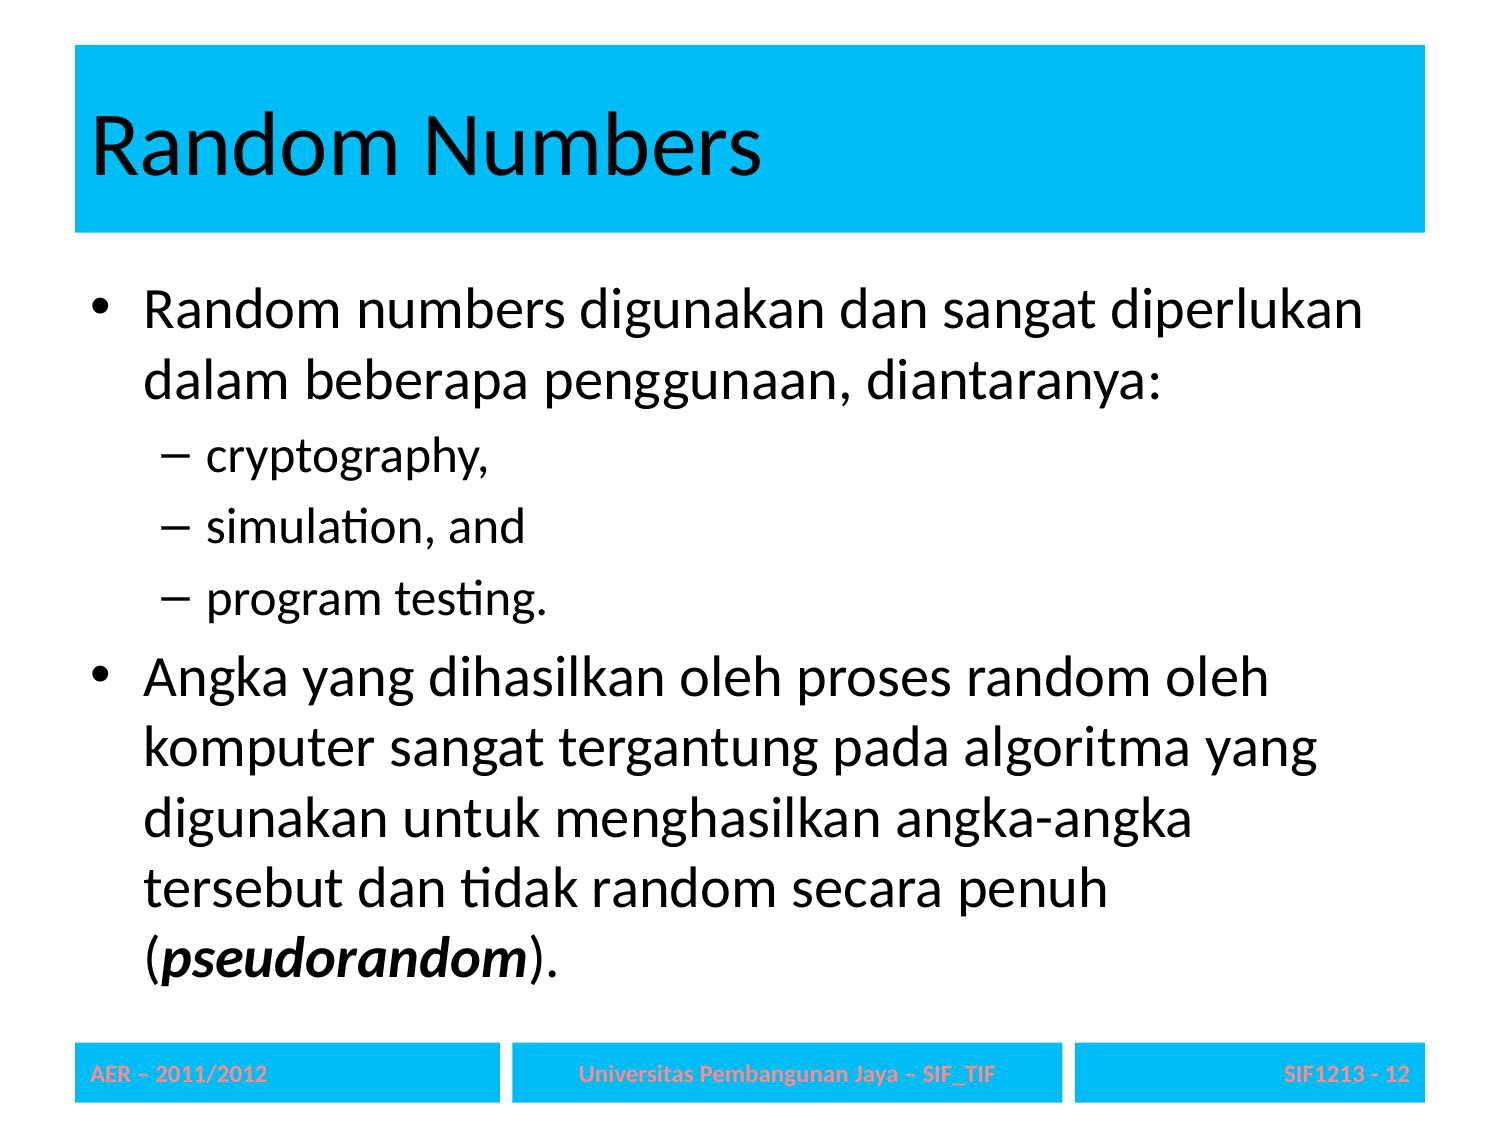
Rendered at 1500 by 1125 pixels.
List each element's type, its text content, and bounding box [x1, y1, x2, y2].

footer Universitas Pembangunan Jaya – SIF_TIF [512, 1042, 1063, 1103]
title Random Numbers [75, 45, 1425, 233]
list Random numbers digunakan dan sangat diperlukan dalam beberapa penggunaan, diantaranya: cryptography, simulation, and program testing. Angka yang dihasilkan oleh proses random oleh komputer sangat tergantung pada algoritma yang digunakan untuk menghasilkan angka-angka tersebut dan tidak random secara penuh (pseudorandom). [75, 262, 1425, 1005]
slide_number SIF1213 - 12 [1074, 1042, 1425, 1103]
slide_number AER – 2011/2012 [75, 1042, 500, 1103]
